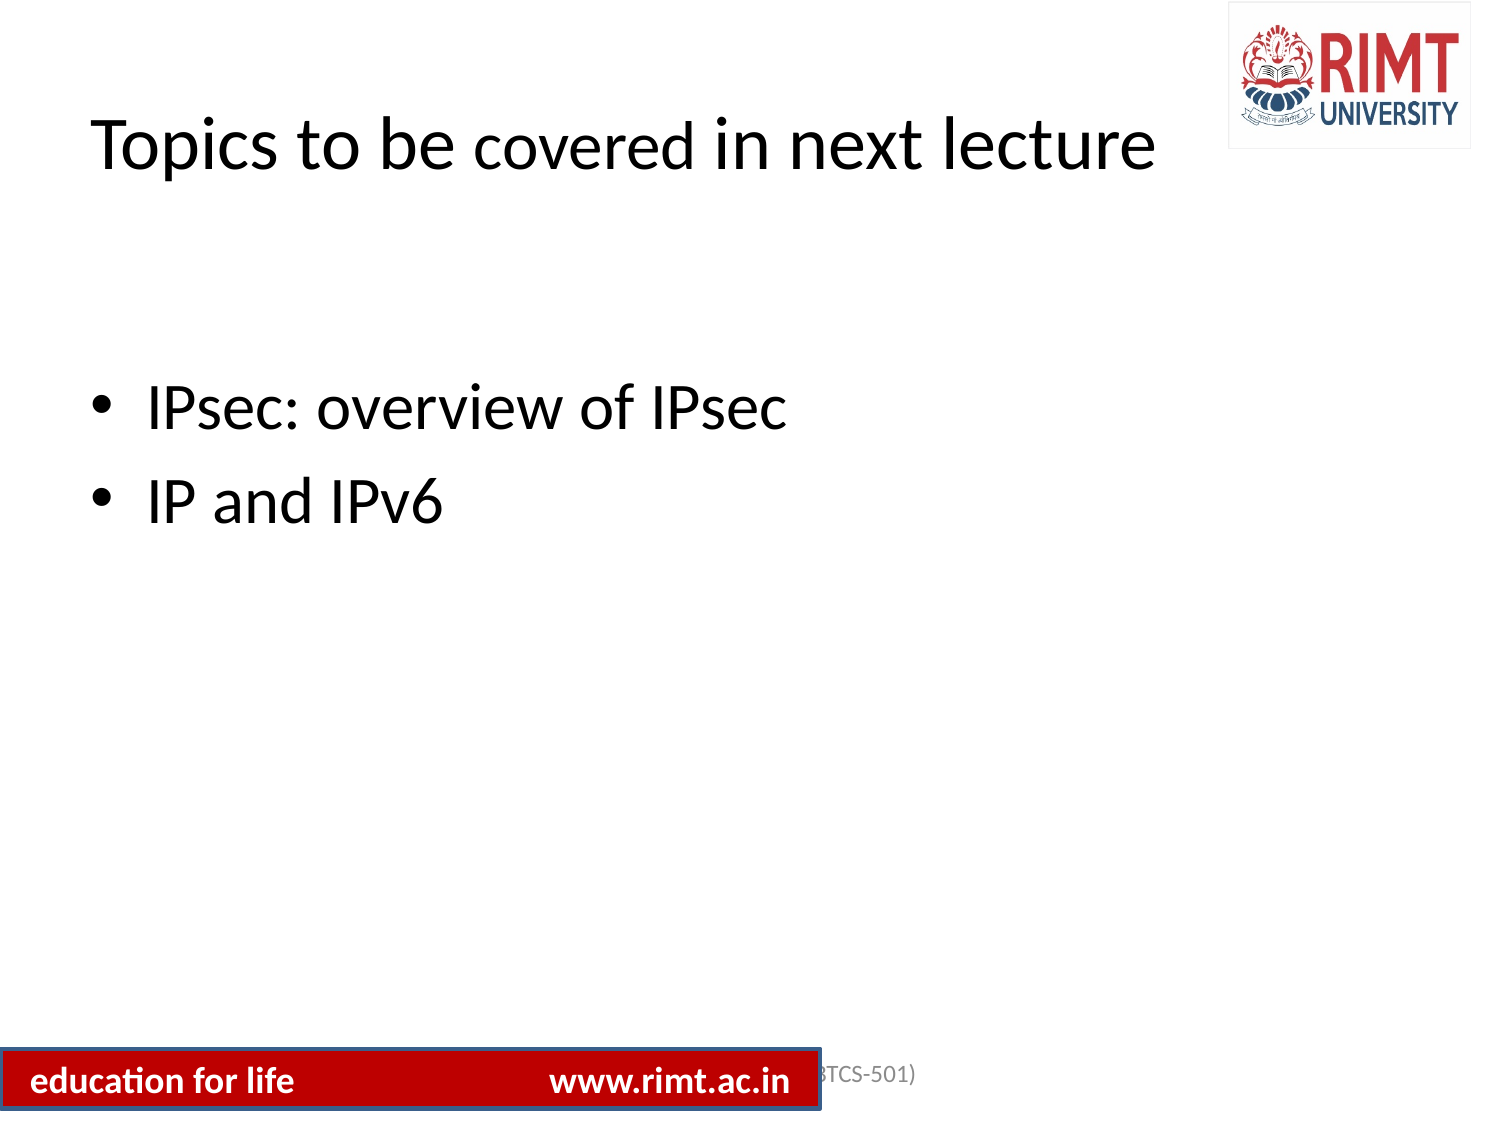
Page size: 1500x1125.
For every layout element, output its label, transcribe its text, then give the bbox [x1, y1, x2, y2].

title Topics to be covered in next lecture [75, 45, 1225, 233]
picture [1227, 1, 1471, 149]
footer computer networks II (BTCS-501) [512, 1042, 988, 1103]
text_box education for life www.rimt.ac.in [0, 1047, 822, 1111]
list IPsec: overview of IPsec IP and IPv6 [75, 262, 1425, 1005]
